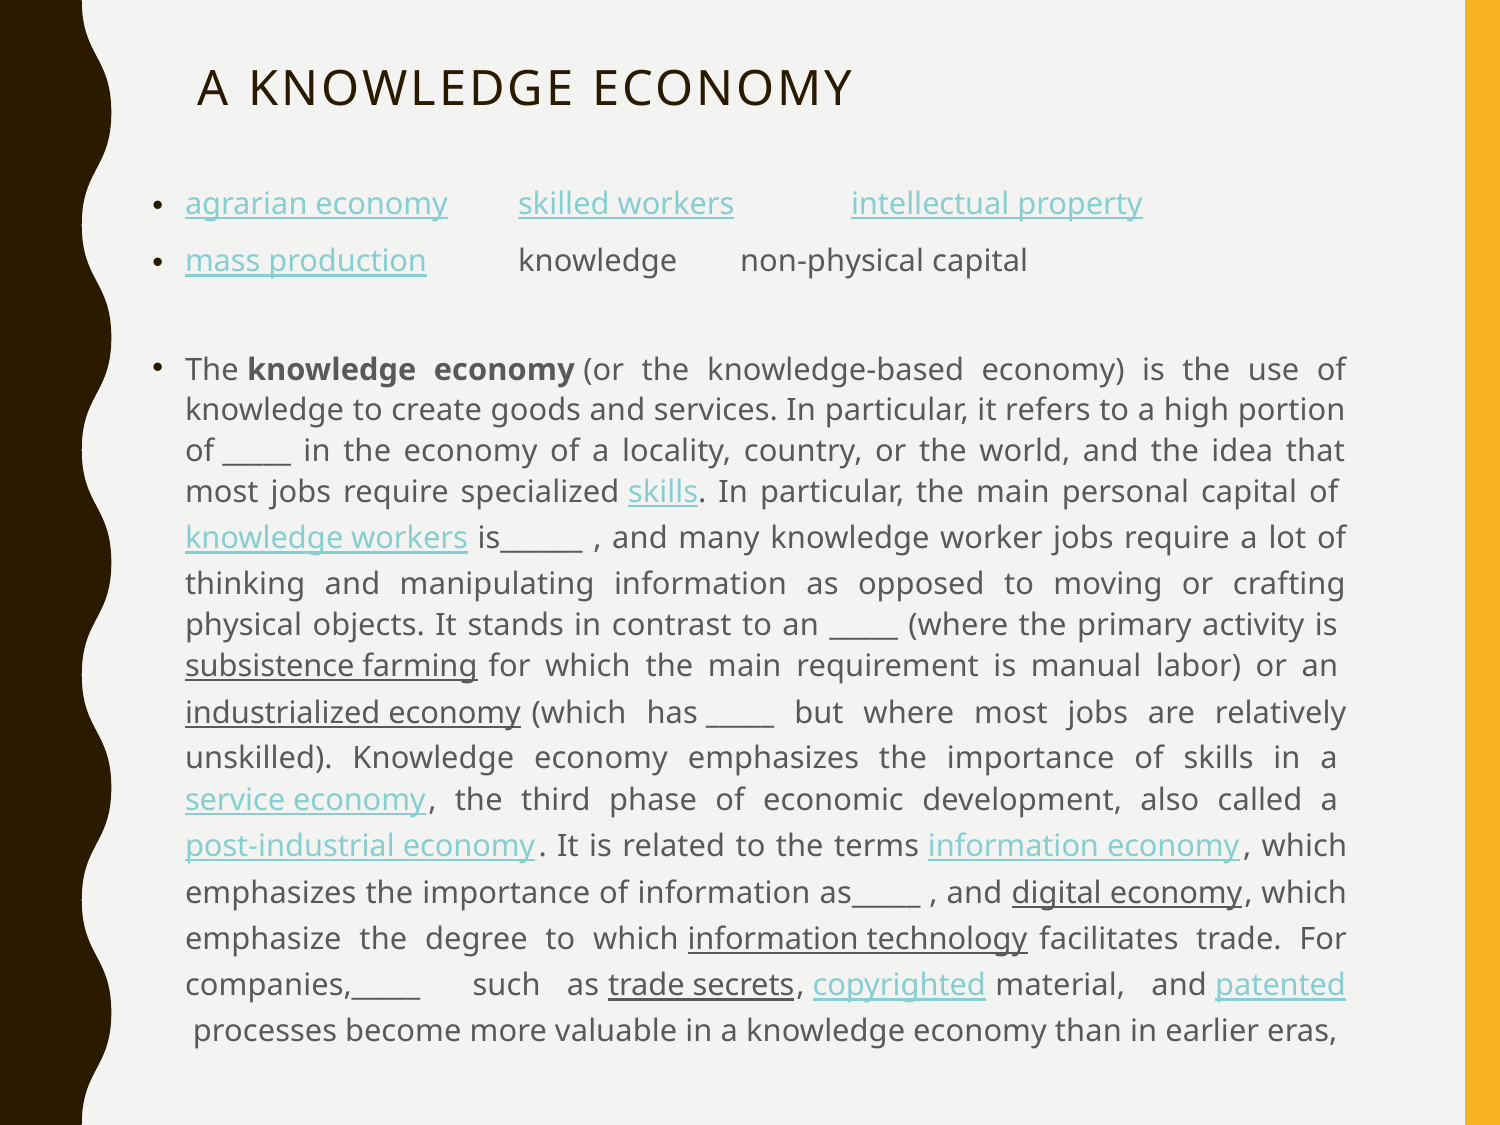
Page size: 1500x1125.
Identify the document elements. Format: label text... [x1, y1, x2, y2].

list agrarian economy skilled workers intellectual property mass production knowledge non-physical capital The knowledge economy (or the knowledge-based economy) is the use of knowledge to create goods and services. In particular, it refers to a high portion of _____ in the economy of a locality, country, or the world, and the idea that most jobs require specialized skills. In particular, the main personal capital of knowledge workers is______ , and many knowledge worker jobs require a lot of thinking and manipulating information as opposed to moving or crafting physical objects. It stands in contrast to an _____ (where the primary activity is subsistence farming for which the main requirement is manual labor) or an industrialized economy (which has _____ but where most jobs are relatively unskilled). Knowledge economy emphasizes the importance of skills in a service economy, the third phase of economic development, also called a post-industrial economy. It is related to the terms information economy, which emphasizes the importance of information as_____ , and digital economy, which emphasize the degree to which information technology facilitates trade. For companies,_____ such as trade secrets, copyrighted material, and patented processes become more valuable in a knowledge economy than in earlier eras, [137, 124, 1363, 1097]
title A knowledge economy [183, 55, 1408, 125]
